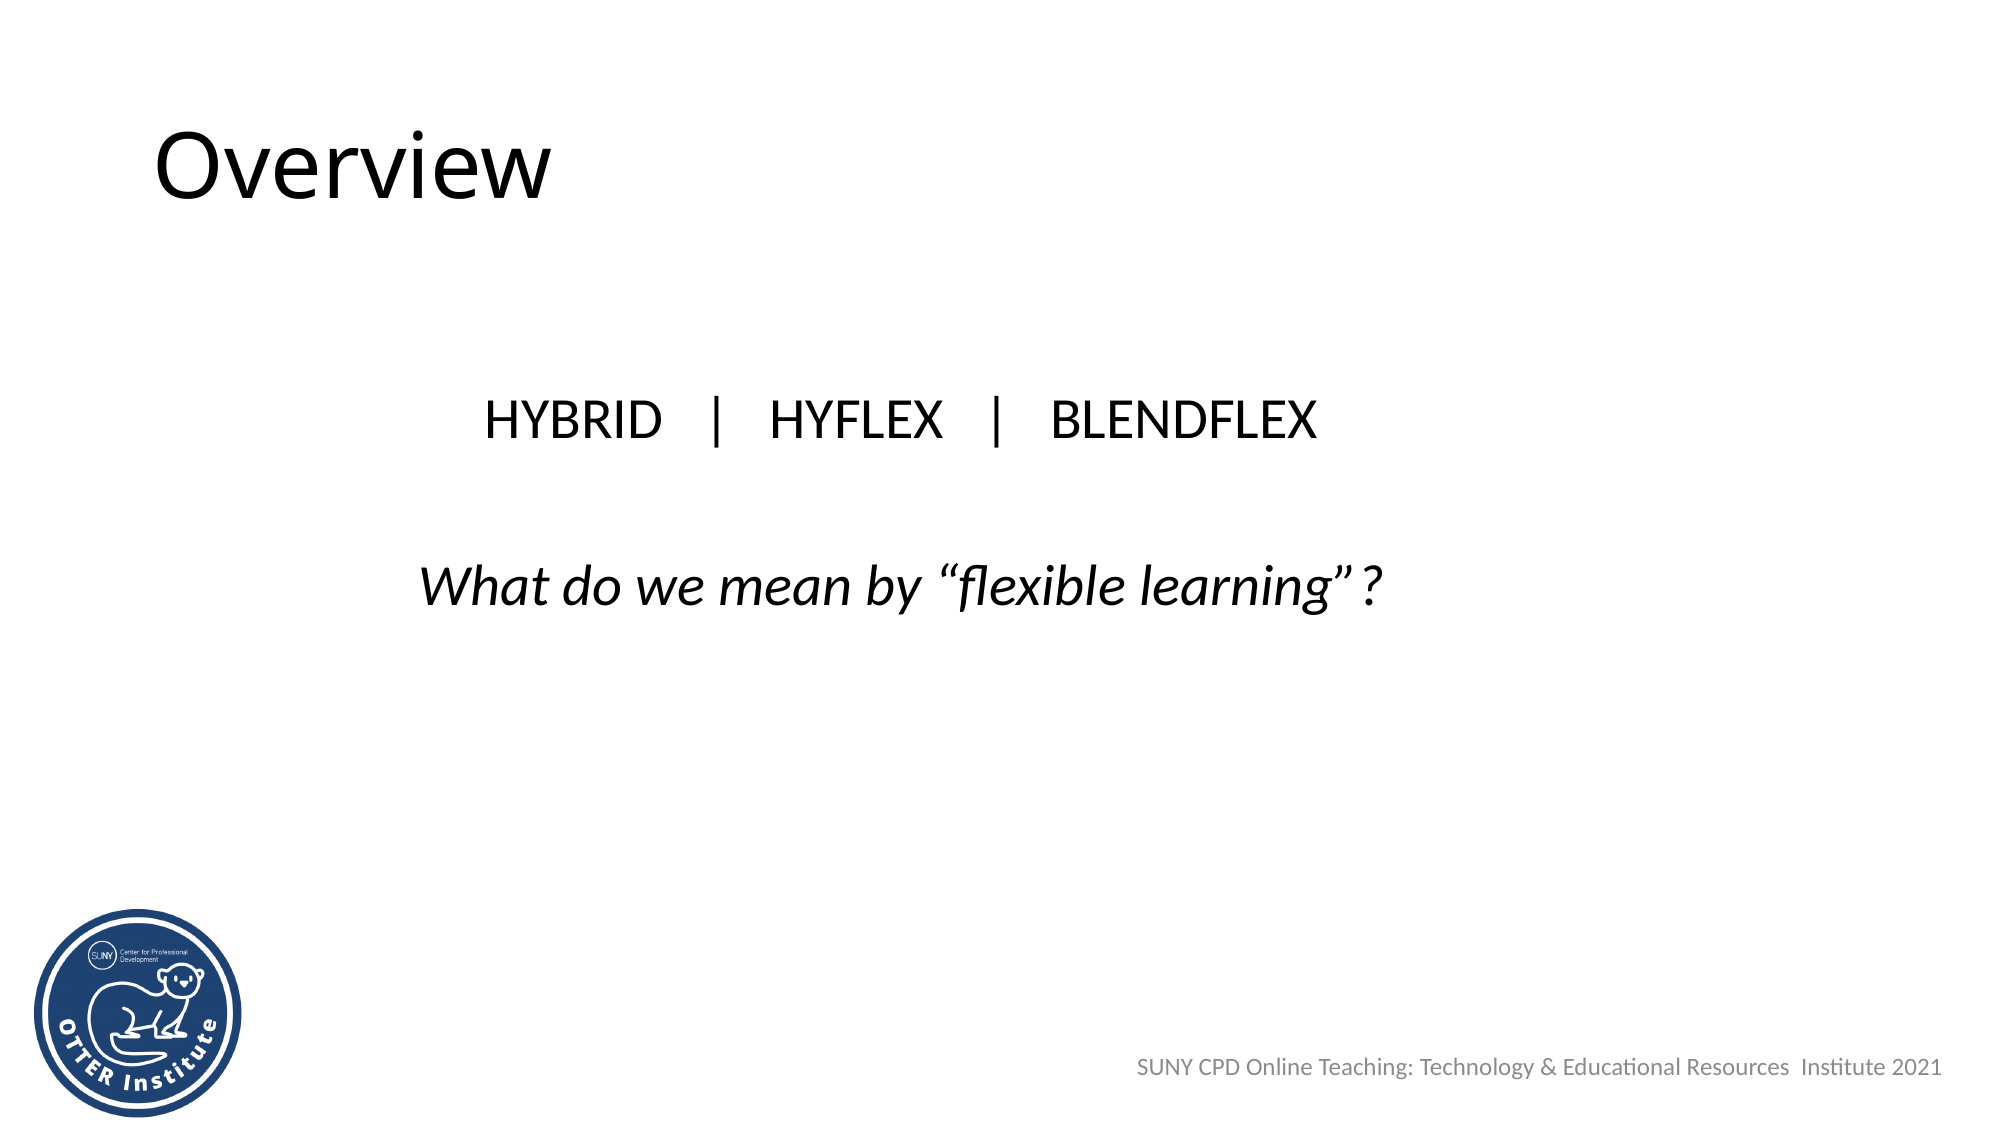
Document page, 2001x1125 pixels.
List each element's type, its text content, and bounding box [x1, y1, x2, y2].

footer SUNY CPD Online Teaching: Technology & Educational Resources Institute 2021 [1103, 1035, 1960, 1096]
title Overview [137, 59, 1863, 278]
list HYBRID | HYFLEX | BLENDFLEX What do we mean by “flexible learning”? [137, 299, 1667, 1014]
picture [31, 906, 244, 1120]
